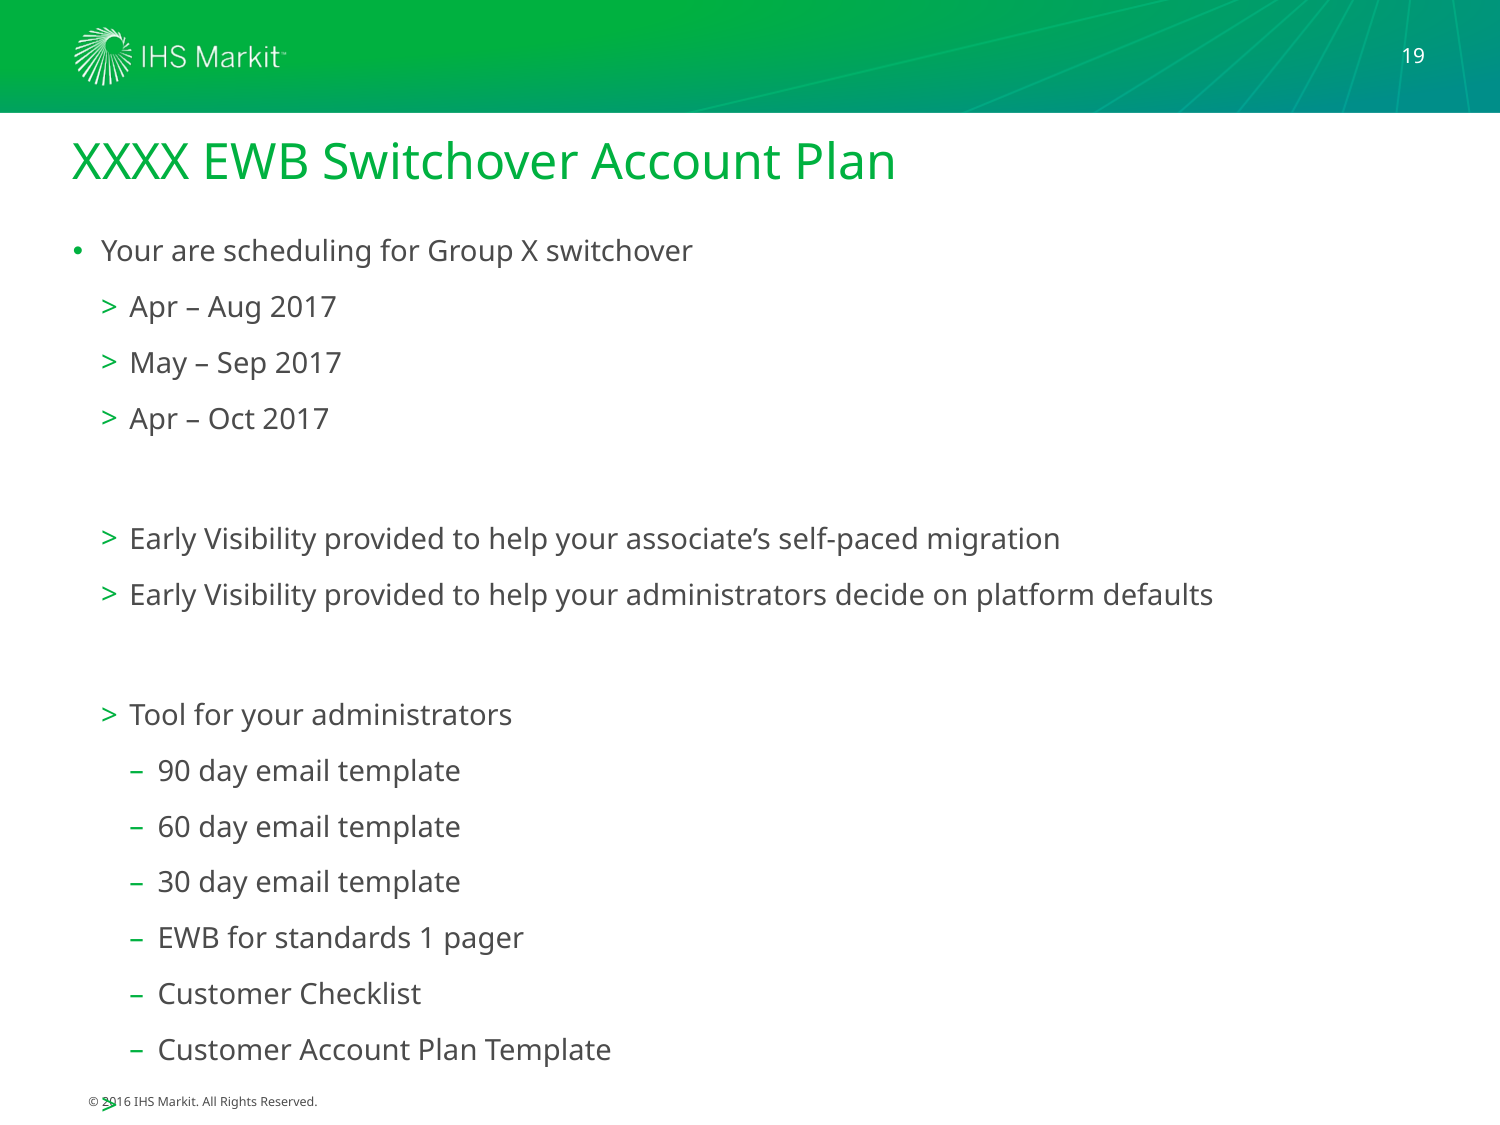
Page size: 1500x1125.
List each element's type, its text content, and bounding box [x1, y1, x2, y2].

picture [0, 0, 1500, 113]
slide_number 19 [1357, 44, 1425, 70]
title XXXX EWB Switchover Account Plan [57, 121, 1446, 198]
list Your are scheduling for Group X switchover Apr – Aug 2017 May – Sep 2017 Apr – Oct 2017 Early Visibility provided to help your associate’s self-paced migration Early Visibility provided to help your administrators decide on platform defaults Tool for your administrators 90 day email template 60 day email template 30 day email template EWB for standards 1 pager Customer Checklist Customer Account Plan Template [57, 224, 1446, 913]
